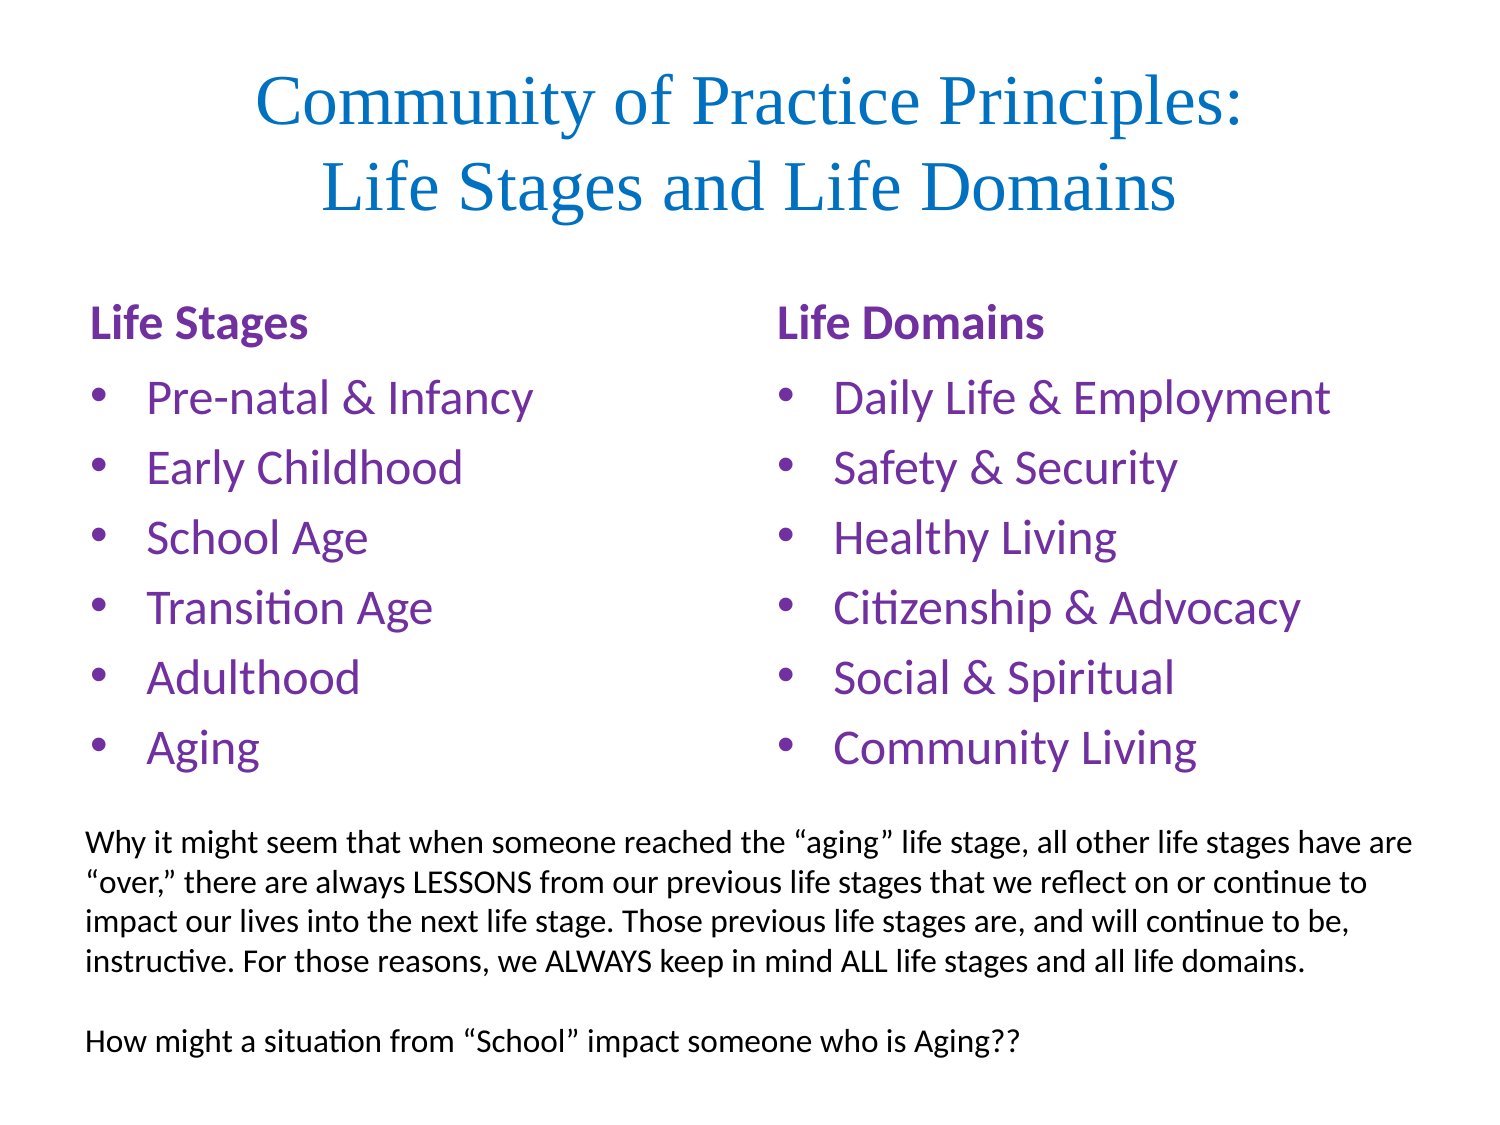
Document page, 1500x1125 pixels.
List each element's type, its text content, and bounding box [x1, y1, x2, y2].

list Life Stages [75, 251, 738, 356]
list Daily Life & Employment Safety & Security Healthy Living Citizenship & Advocacy Social & Spiritual Community Living [761, 356, 1425, 800]
list Pre-natal & Infancy Early Childhood School Age Transition Age Adulthood Aging [75, 356, 738, 812]
text_box Why it might seem that when someone reached the “aging” life stage, all other life stages have are “over,” there are always LESSONS from our previous life stages that we reflect on or continue to impact our lives into the next life stage. Those previous life stages are, and will continue to be, instructive. For those reasons, we ALWAYS keep in mind ALL life stages and all life domains. How might a situation from “School” impact someone who is Aging?? [70, 812, 1438, 1067]
list Life Domains [761, 251, 1425, 356]
title Community of Practice Principles: Life Stages and Life Domains [75, 45, 1425, 233]
